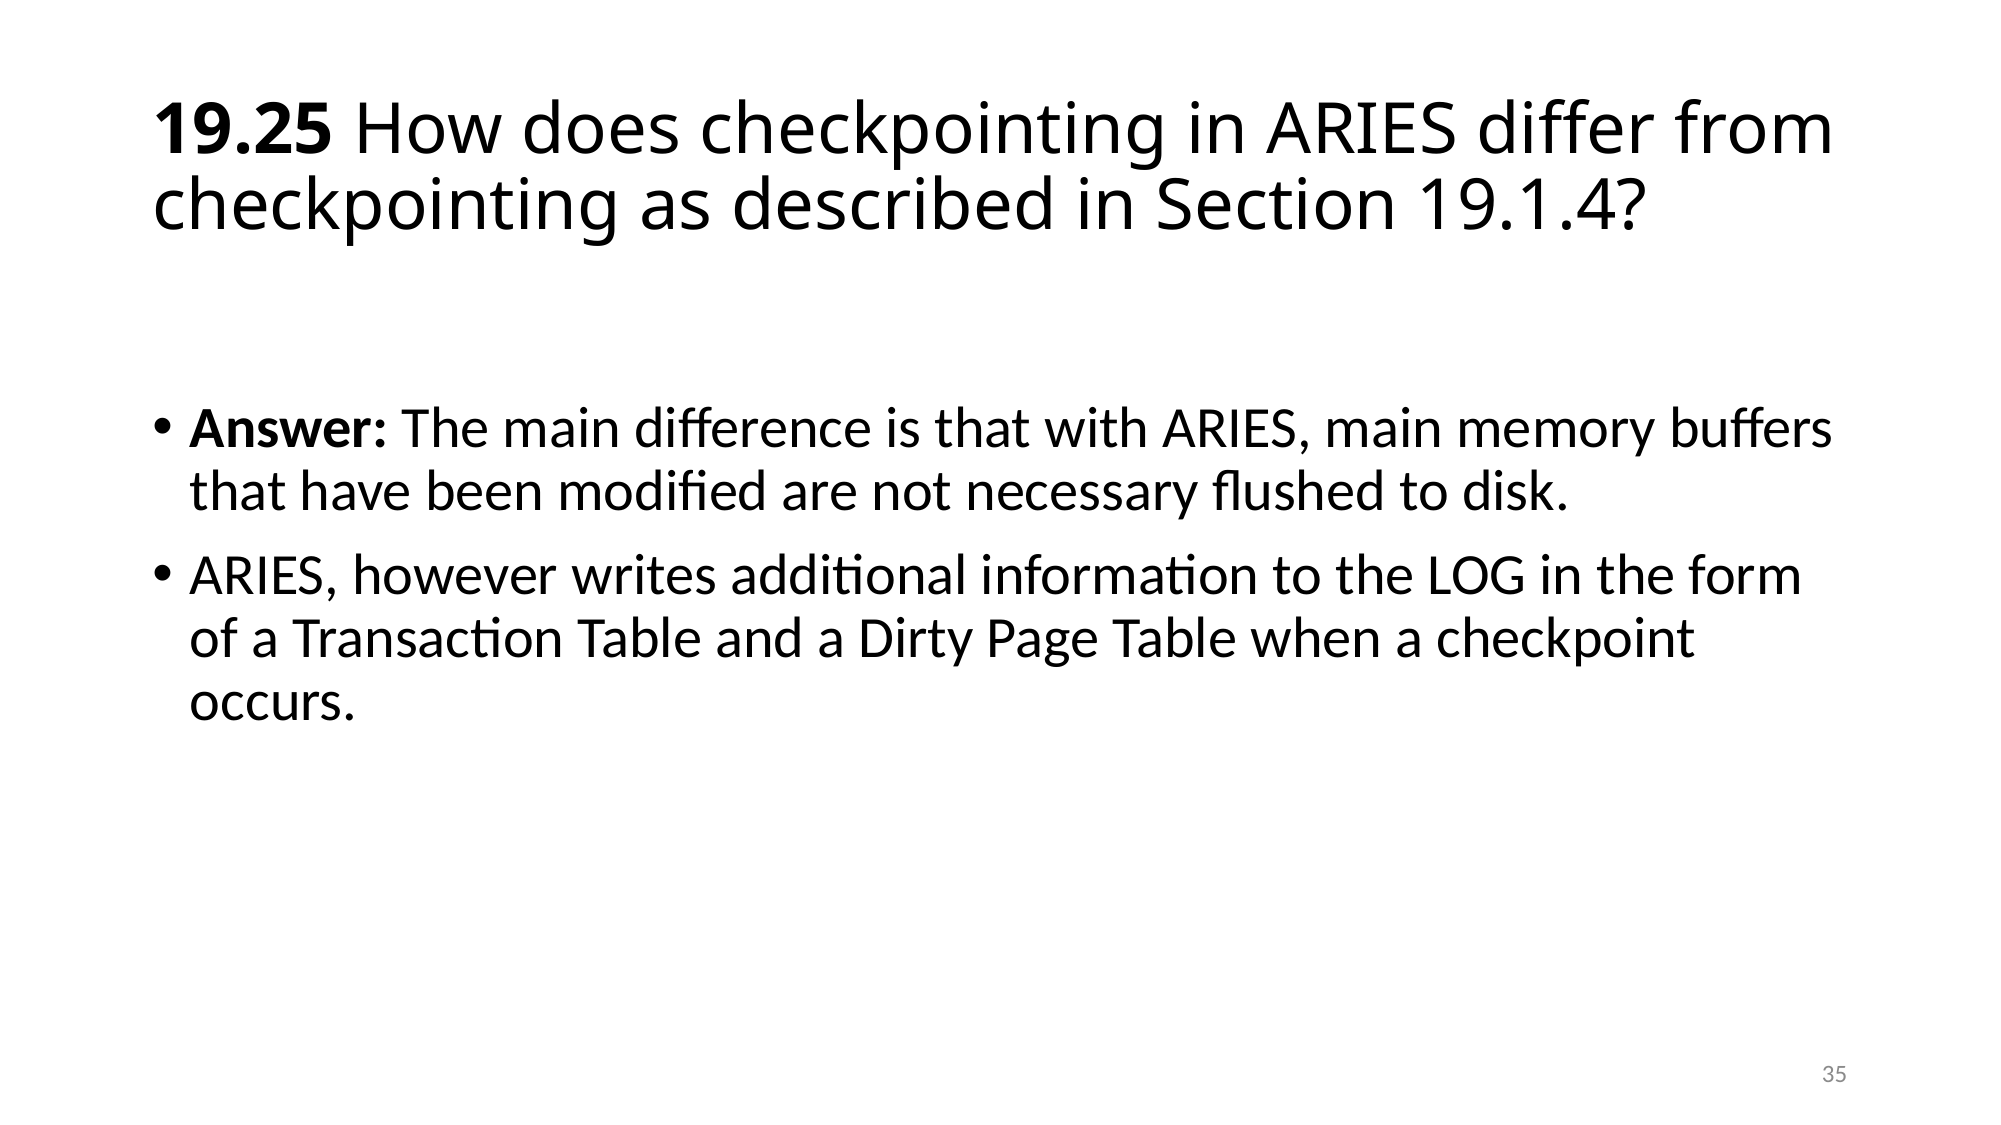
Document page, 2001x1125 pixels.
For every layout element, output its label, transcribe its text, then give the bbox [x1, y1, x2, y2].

list Answer: The main difference is that with ARIES, main memory buffers that have been modified are not necessary flushed to disk. ARIES, however writes additional information to the LOG in the form of a Transaction Table and a Dirty Page Table when a checkpoint occurs. [137, 299, 1863, 1014]
slide_number 35 [1412, 1042, 1863, 1103]
title 19.25 How does checkpointing in ARIES differ from checkpointing as described in Section 19.1.4? [137, 59, 1863, 278]
